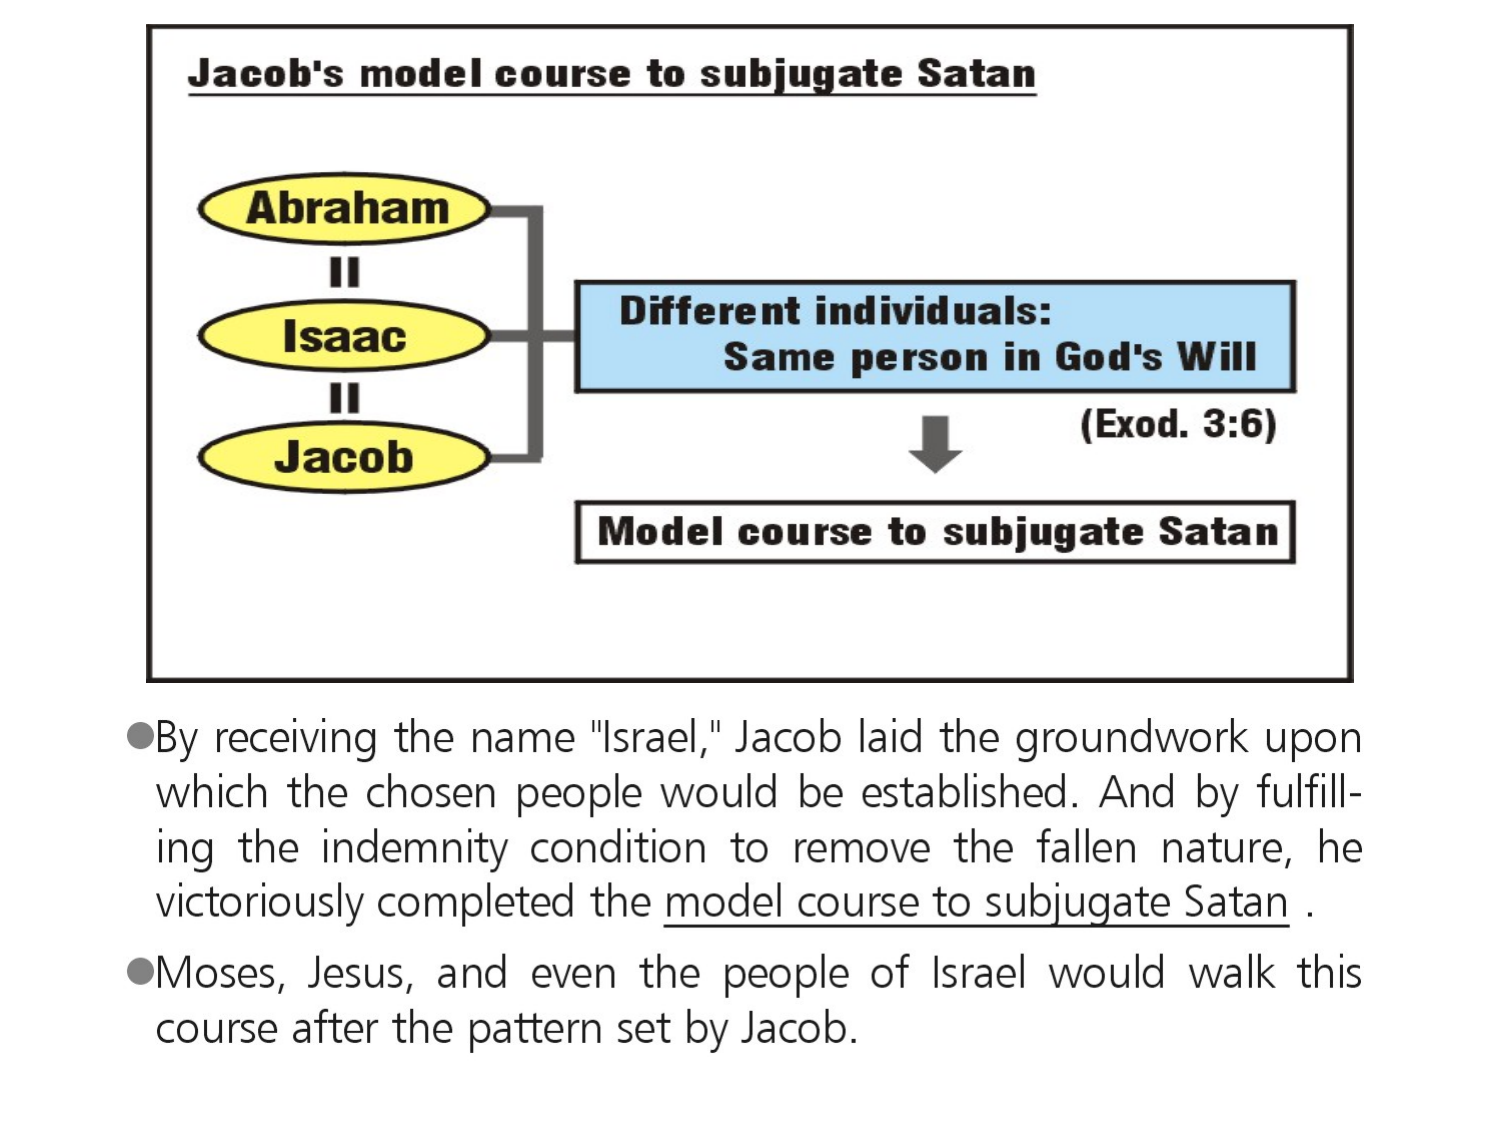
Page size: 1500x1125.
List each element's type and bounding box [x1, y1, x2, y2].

text_box [29, 649, 1475, 1026]
picture [123, 708, 1377, 1092]
list [146, 24, 1354, 684]
